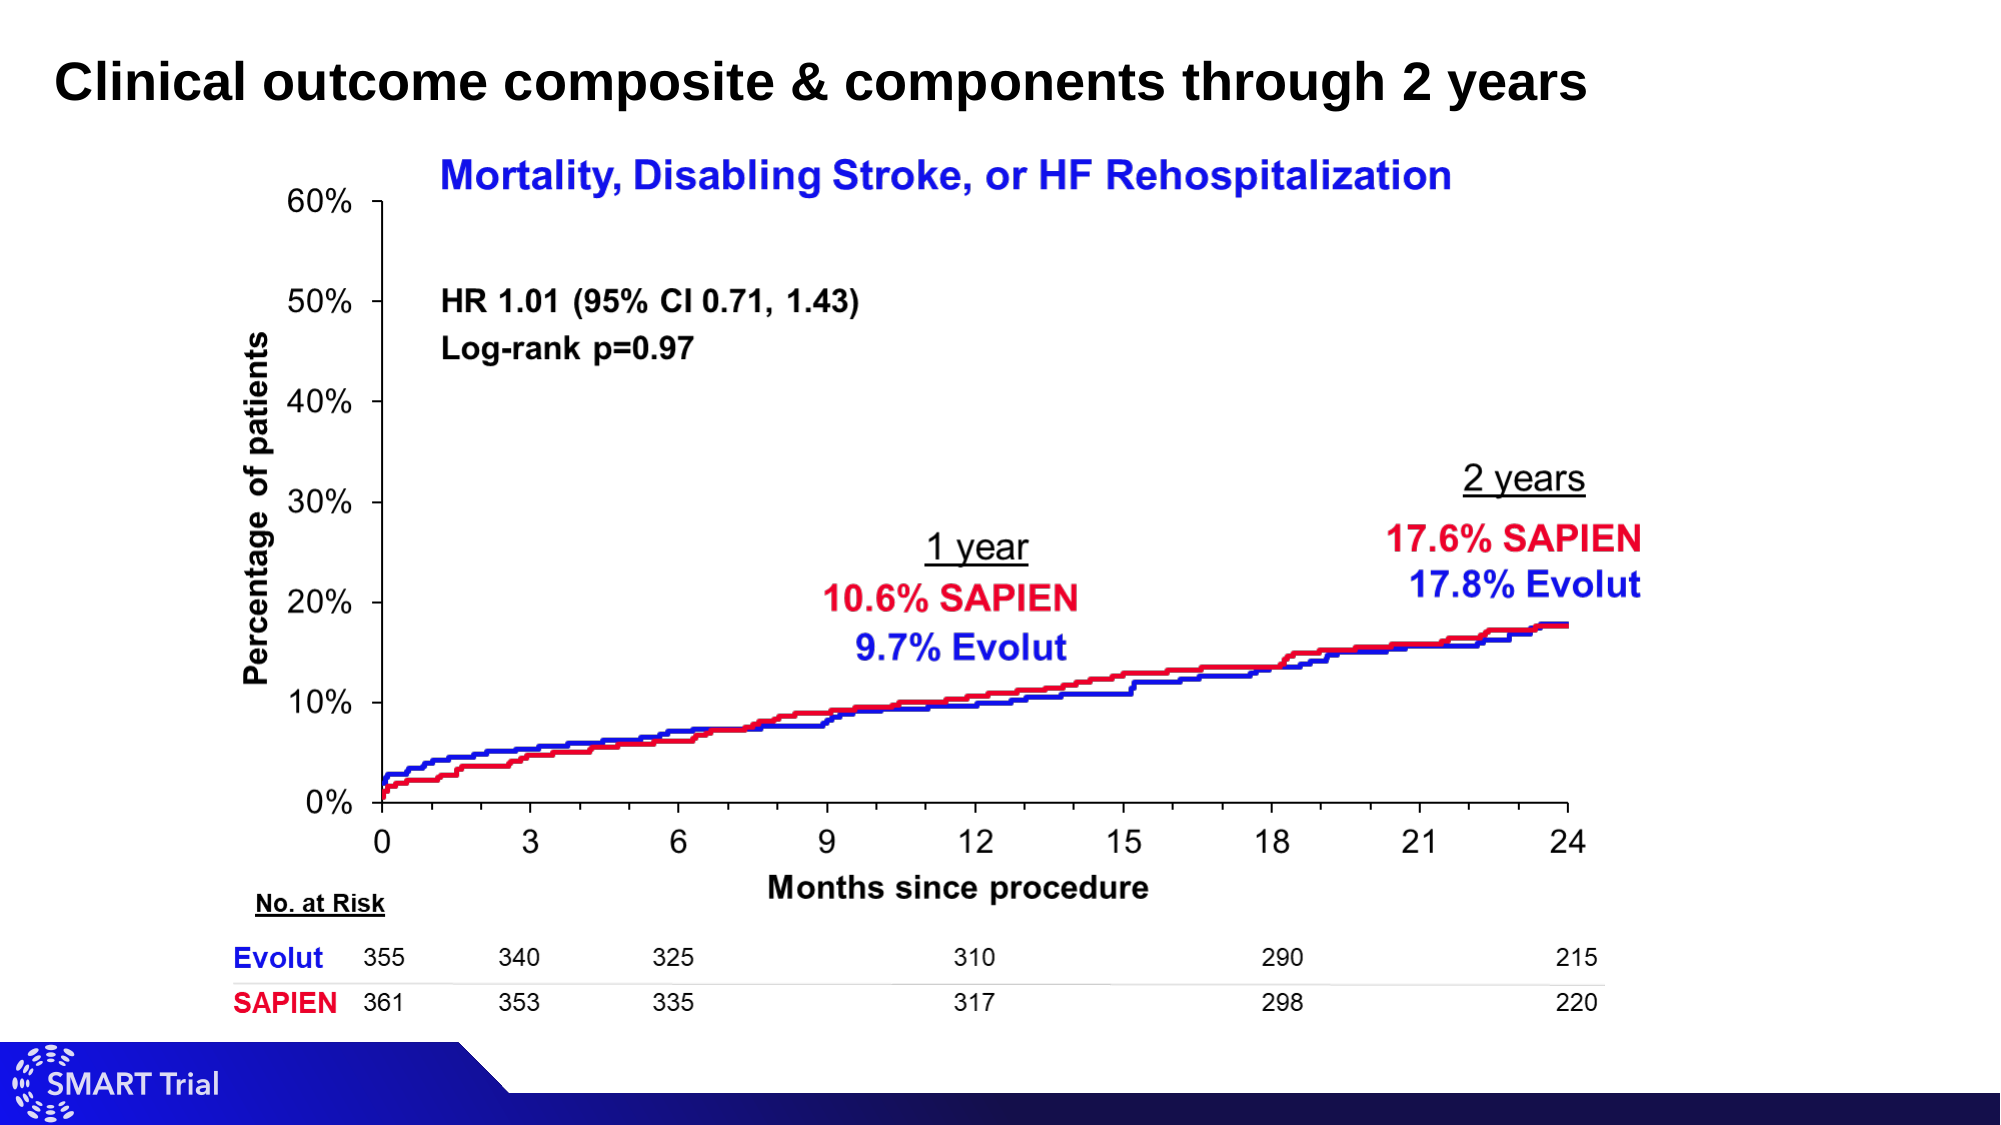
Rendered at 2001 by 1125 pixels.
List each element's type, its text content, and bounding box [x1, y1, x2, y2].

picture [232, 136, 1767, 1038]
title Clinical outcome composite & components through 2 years [55, 17, 1632, 148]
